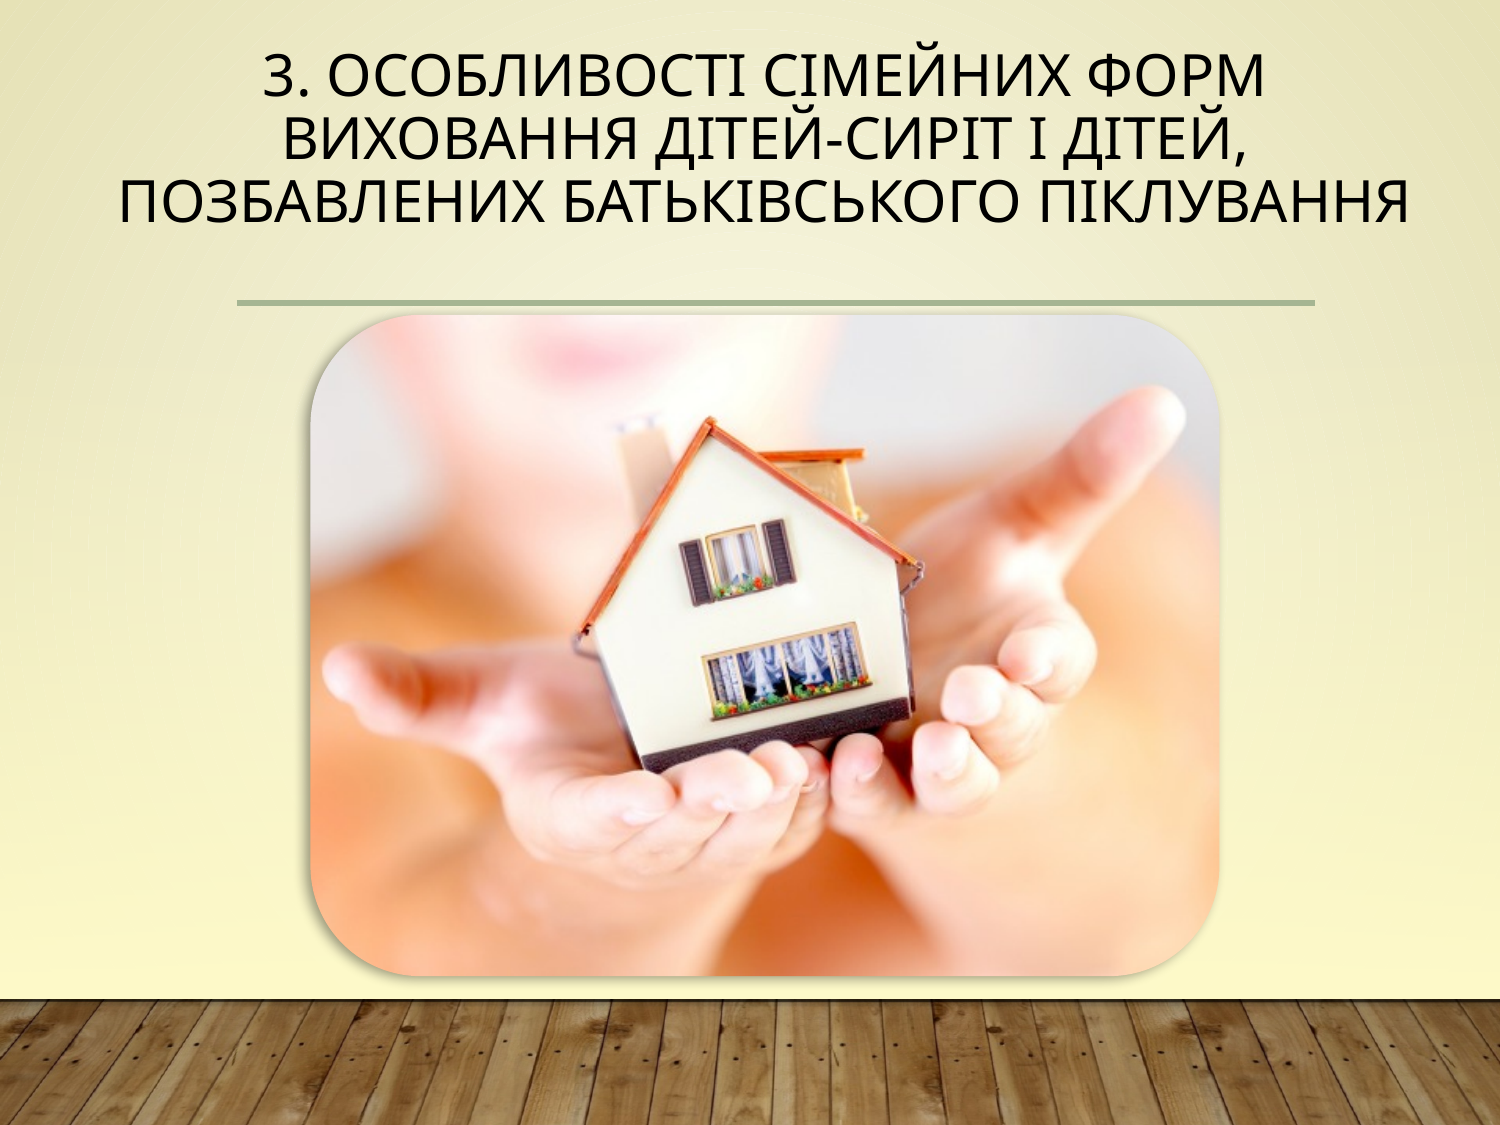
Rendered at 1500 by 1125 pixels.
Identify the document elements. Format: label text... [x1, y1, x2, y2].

title 3. Особливості сімейних форм виховання дітей-сиріт і дітей, позбавлених батьківського піклування [85, 38, 1445, 305]
picture [0, 999, 1500, 1125]
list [310, 314, 1220, 977]
